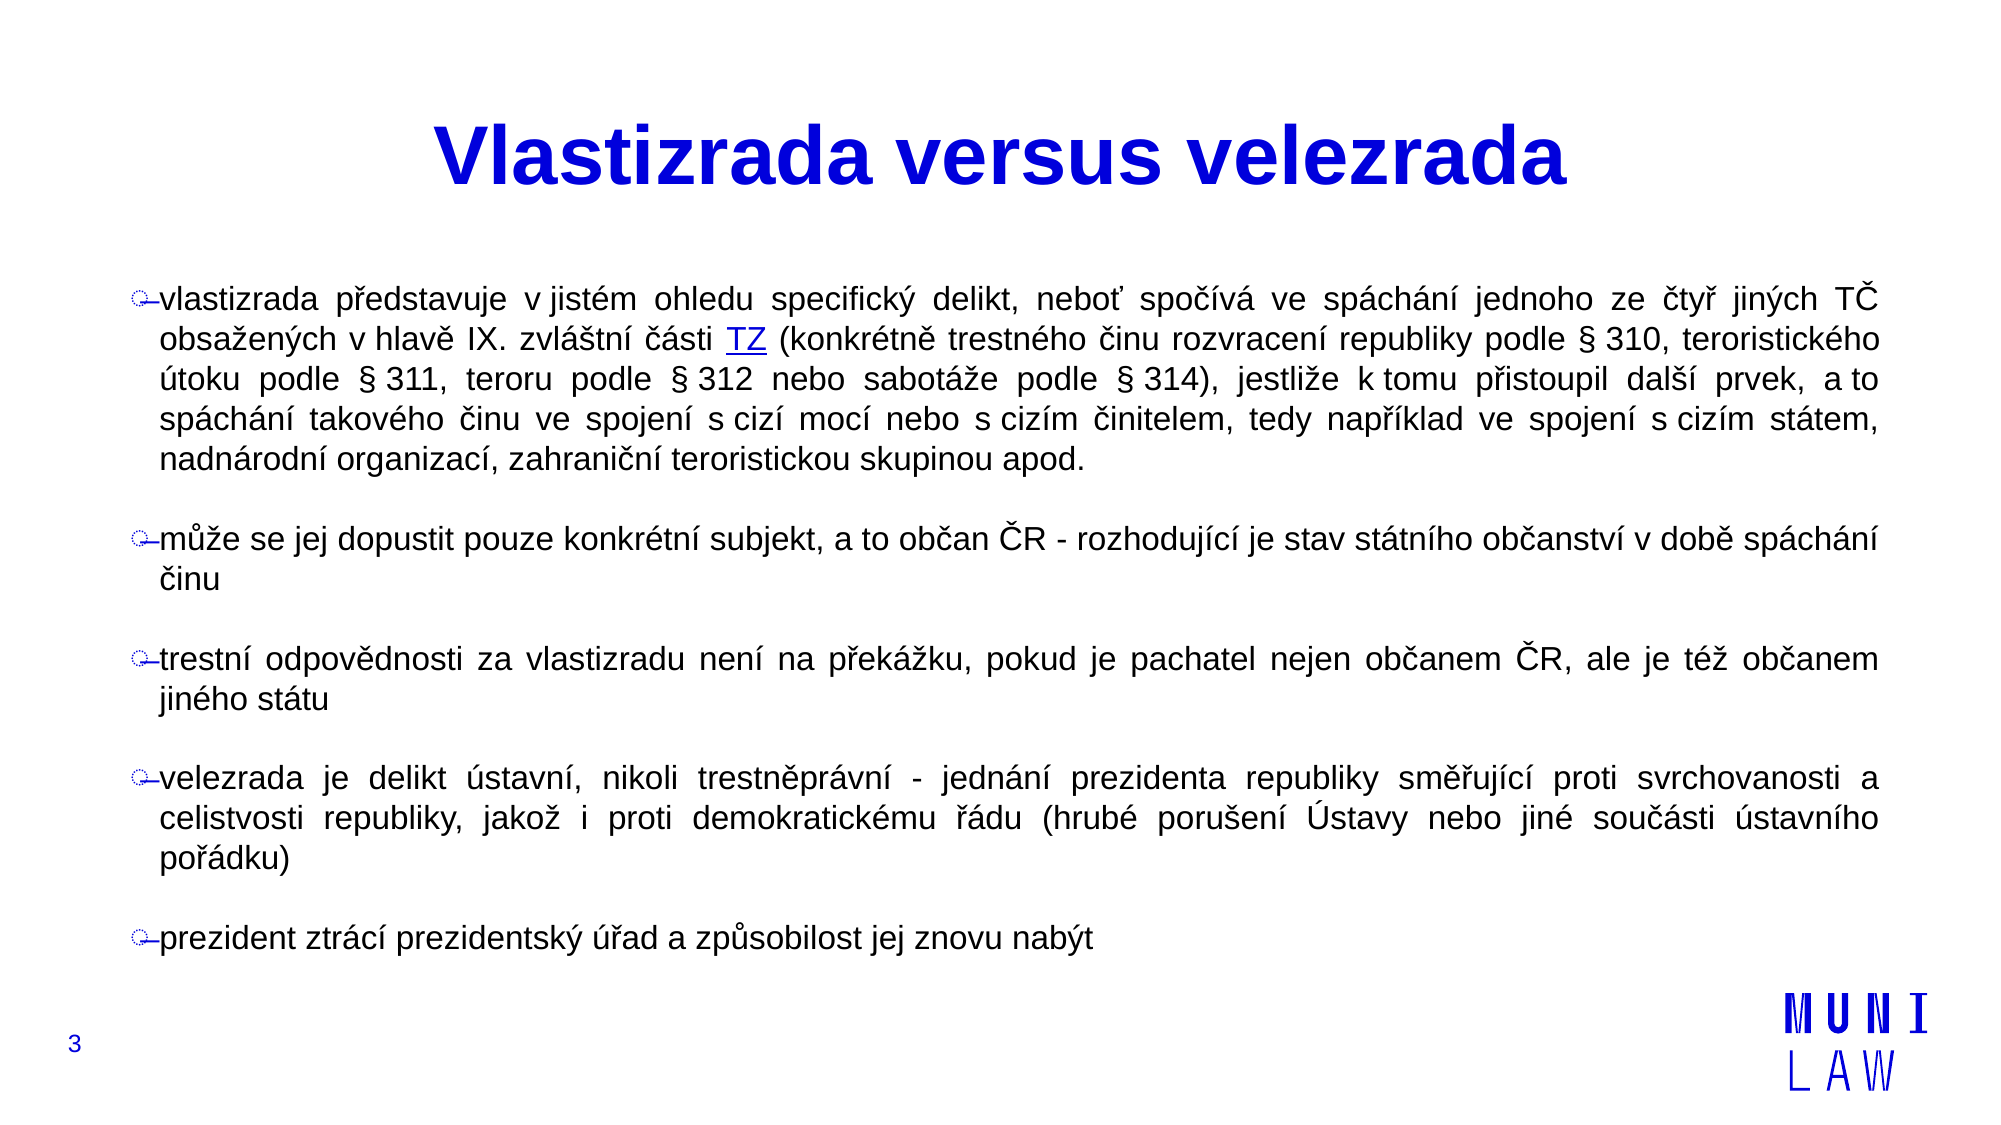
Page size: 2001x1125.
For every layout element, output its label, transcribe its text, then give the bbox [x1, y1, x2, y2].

list vlastizrada představuje v jistém ohledu specifický delikt, neboť spočívá ve spáchání jednoho ze čtyř jiných TČ obsažených v hlavě IX. zvláštní části TZ (konkrétně trestného činu rozvracení republiky podle § 310, teroristického útoku podle § 311, teroru podle § 312 nebo sabotáže podle § 314), jestliže k tomu přistoupil další prvek, a to spáchání takového činu ve spojení s cizí mocí nebo s cizím činitelem, tedy například ve spojení s cizím státem, nadnárodní organizací, zahraniční teroristickou skupinou apod. může se jej dopustit pouze konkrétní subjekt, a to občan ČR - rozhodující je stav státního občanství v době spáchání činu trestní odpovědnosti za vlastizradu není na překážku, pokud je pachatel nejen občanem ČR, ale je též občanem jiného státu velezrada je delikt ústavní, nikoli trestněprávní - jednání prezidenta republiky směřující proti svrchovanosti a celistvosti republiky, jakož i proti demokratickému řádu (hrubé porušení Ústavy nebo jiné součásti ústavního pořádku) prezident ztrácí prezidentský úřad a způsobilost jej znovu nabýt [118, 277, 1883, 957]
slide_number 3 [67, 1021, 110, 1063]
title Vlastizrada versus velezrada [118, 118, 1883, 193]
